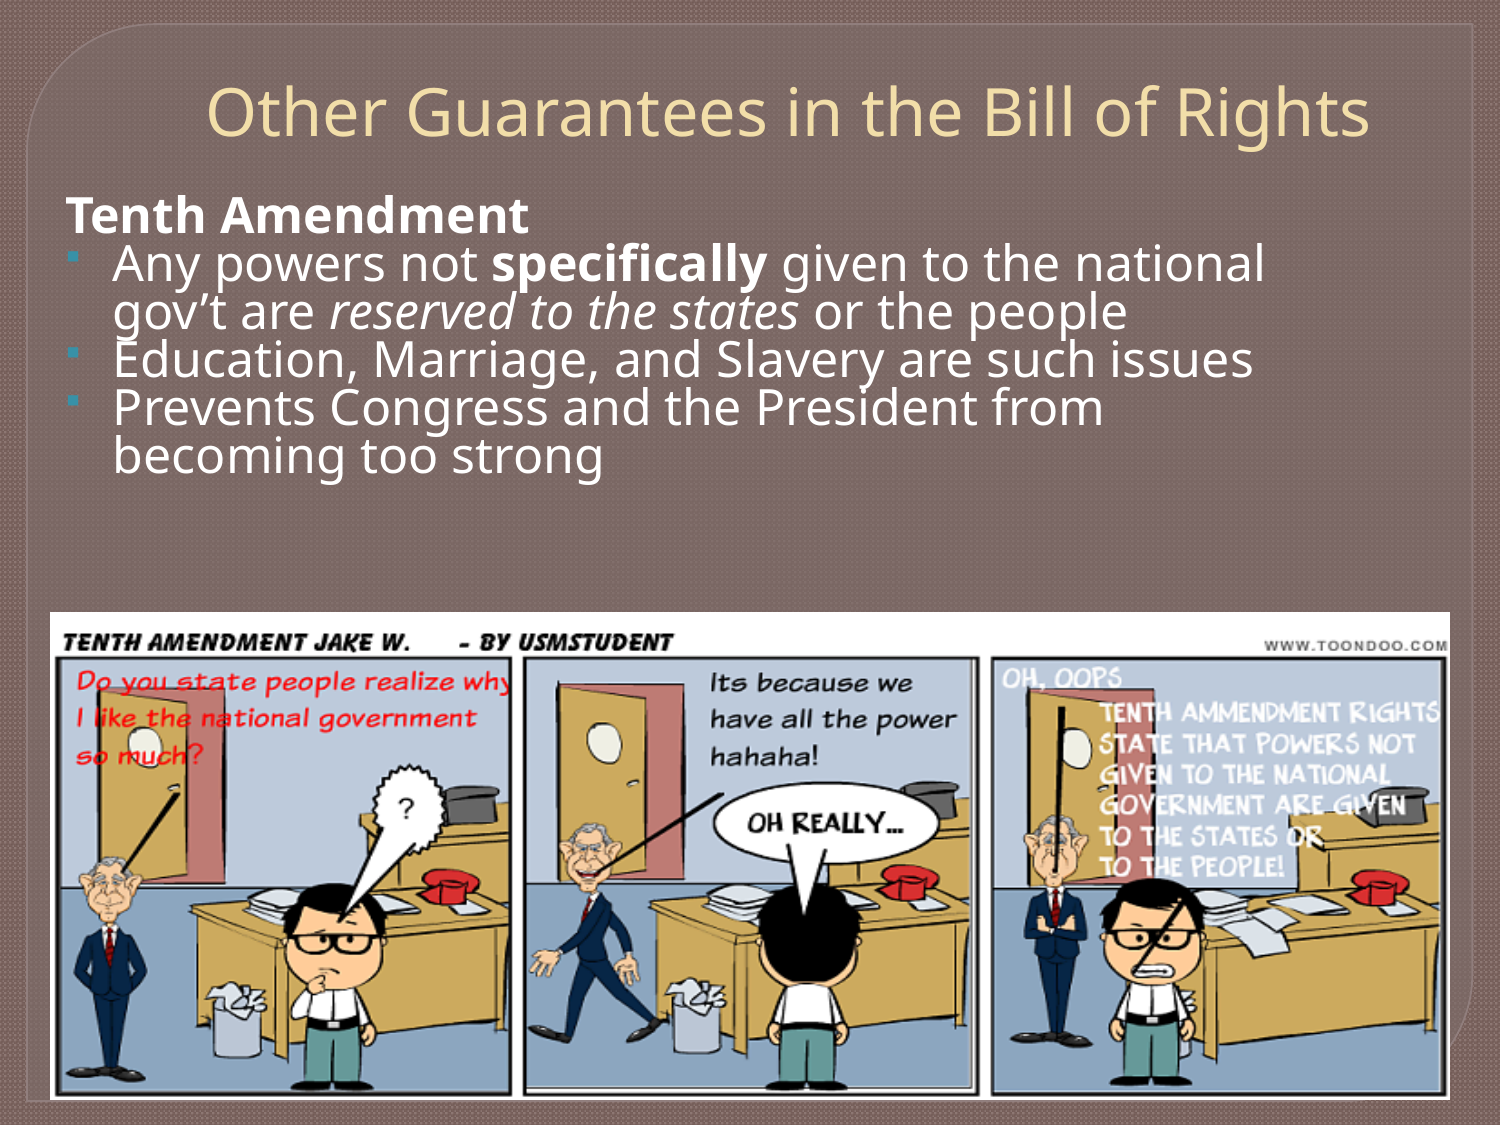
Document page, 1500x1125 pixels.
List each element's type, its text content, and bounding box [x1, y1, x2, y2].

list Tenth Amendment Any powers not specifically given to the national gov’t are reserved to the states or the people Education, Marriage, and Slavery are such issues Prevents Congress and the President from becoming too strong [49, 187, 1338, 601]
title Other Guarantees in the Bill of Rights [37, 62, 1388, 163]
picture [49, 612, 1451, 1101]
